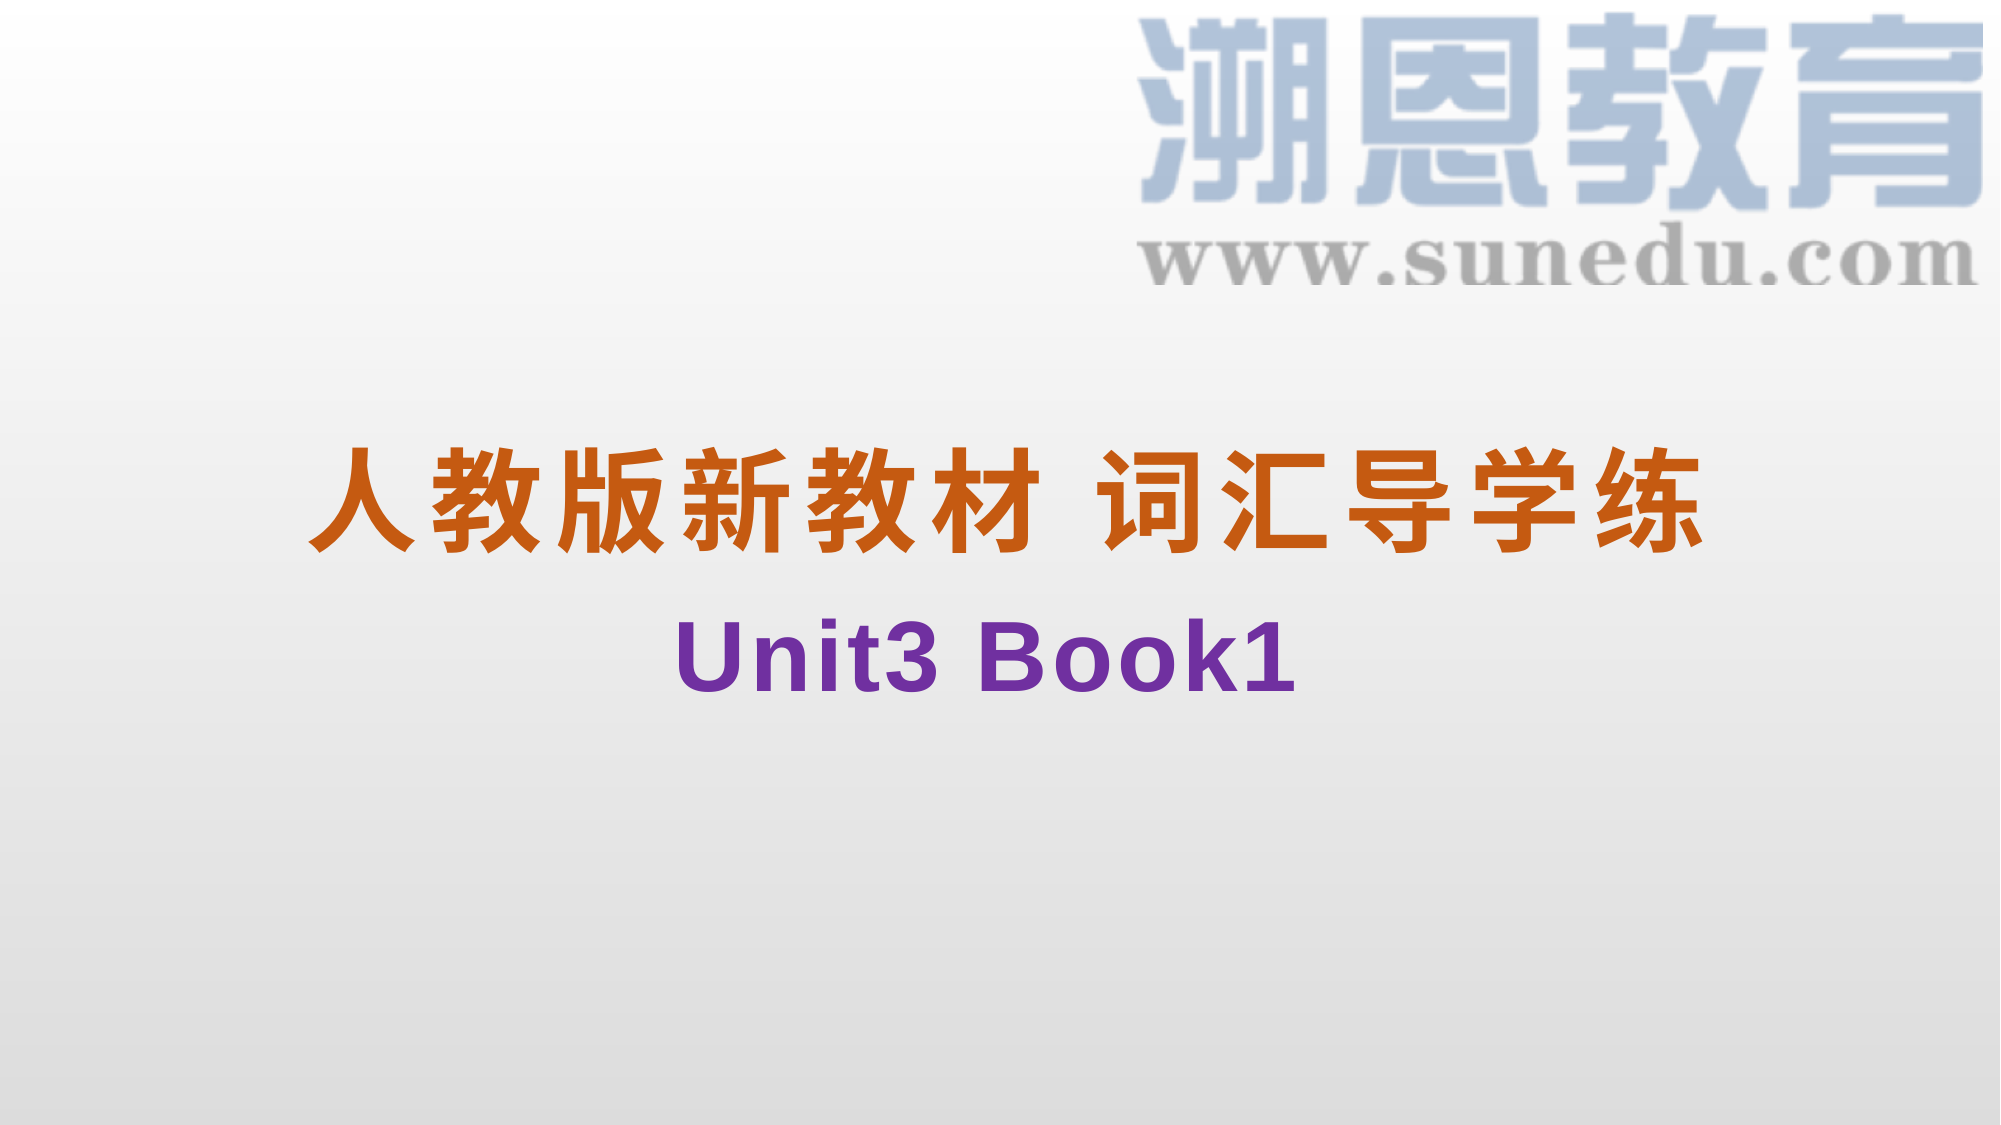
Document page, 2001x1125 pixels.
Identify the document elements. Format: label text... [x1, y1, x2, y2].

title 人教版新教材 词汇导学练 [109, 424, 1891, 573]
picture [1134, 10, 1983, 285]
subtitle Unit3 Book1 [109, 585, 1891, 741]
